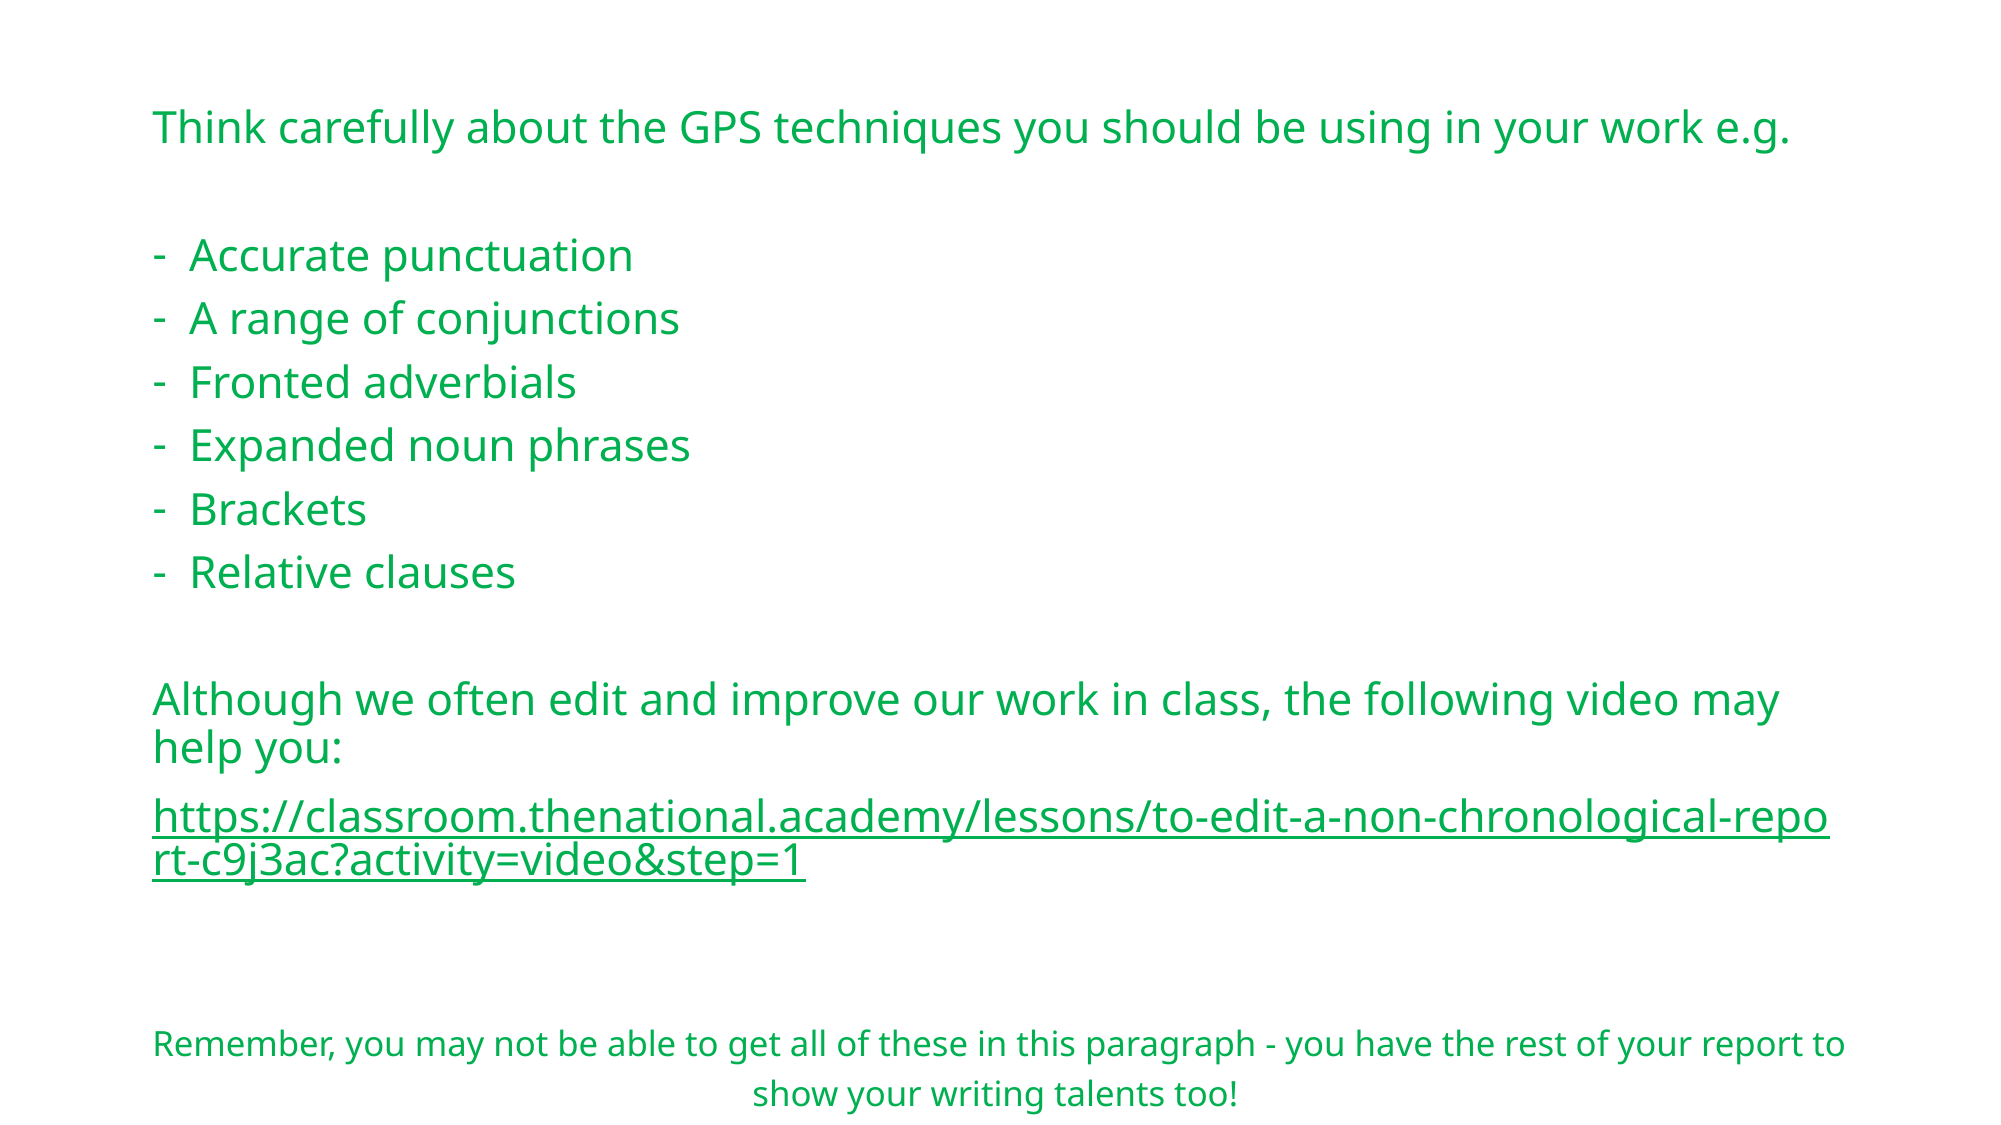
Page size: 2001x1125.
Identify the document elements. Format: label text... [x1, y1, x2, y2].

list Think carefully about the GPS techniques you should be using in your work e.g. Accurate punctuation A range of conjunctions Fronted adverbials Expanded noun phrases Brackets Relative clauses Although we often edit and improve our work in class, the following video may help you: https://classroom.thenational.academy/lessons/to-edit-a-non-chronological-report-c9j3ac?activity=video&step=1 Remember, you may not be able to get all of these in this paragraph - you have the rest of your report to show your writing talents too! [137, 98, 1863, 1084]
